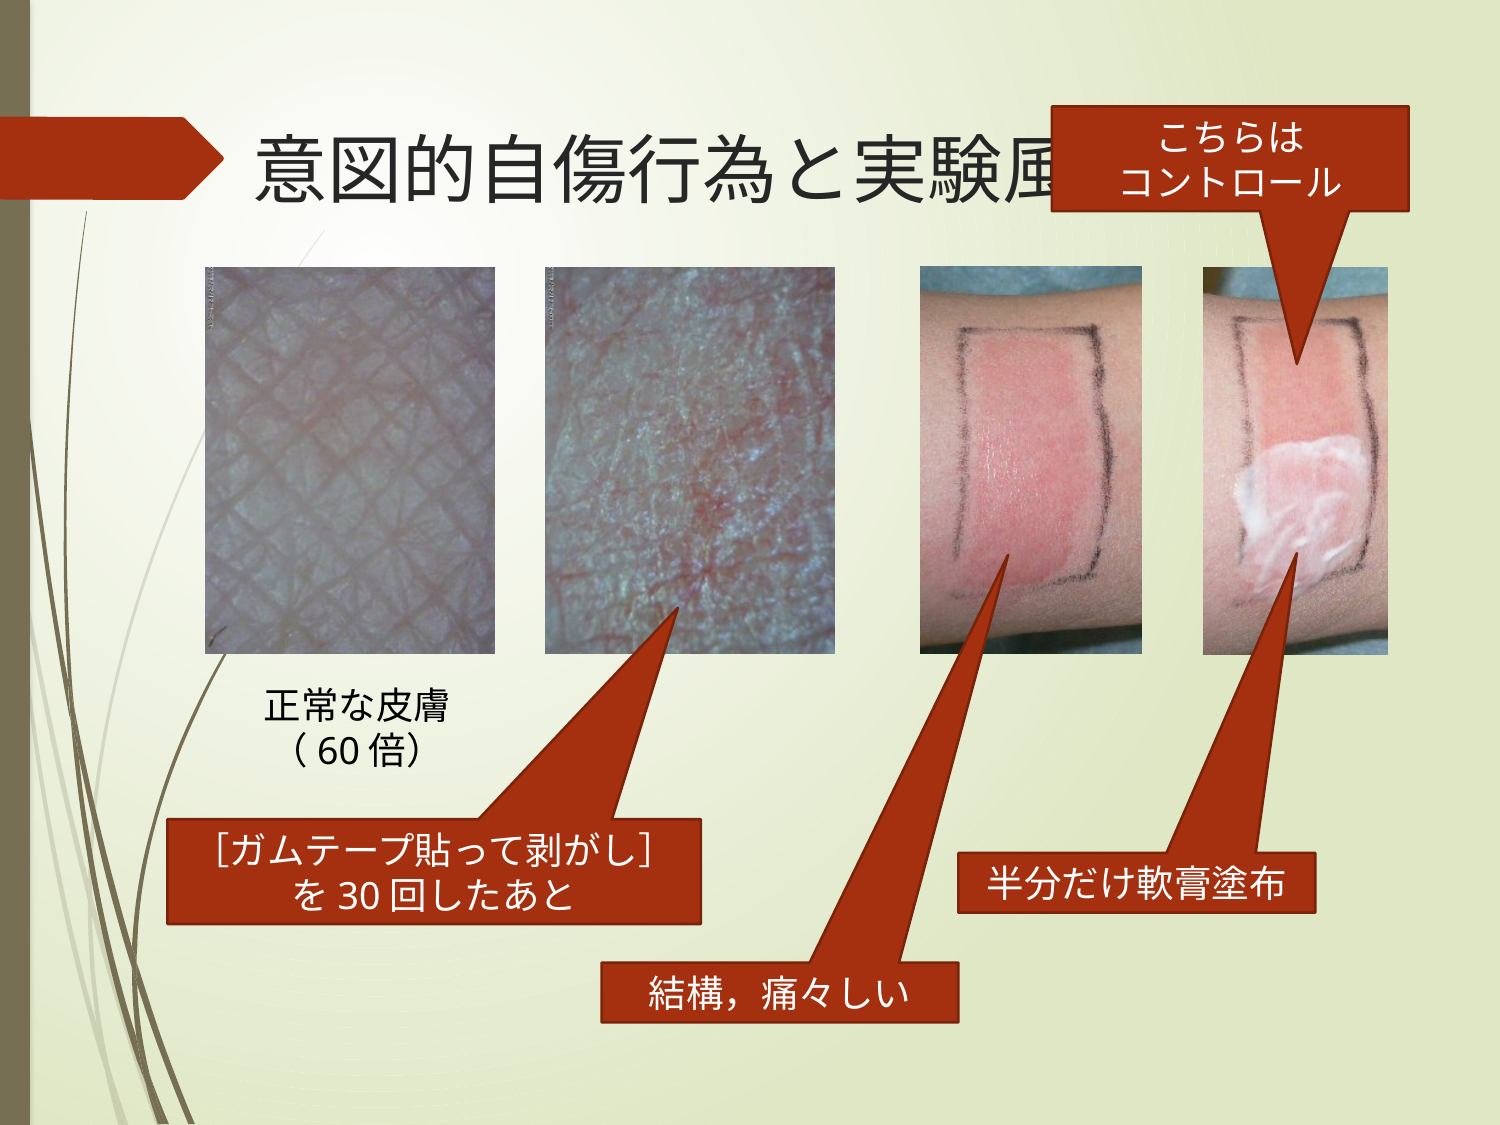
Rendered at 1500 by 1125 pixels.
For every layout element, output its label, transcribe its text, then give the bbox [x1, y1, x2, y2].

title 意図的自傷行為と実験風景 [237, 115, 953, 223]
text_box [601, 265, 1143, 1023]
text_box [167, 267, 599, 925]
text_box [958, 105, 1409, 914]
